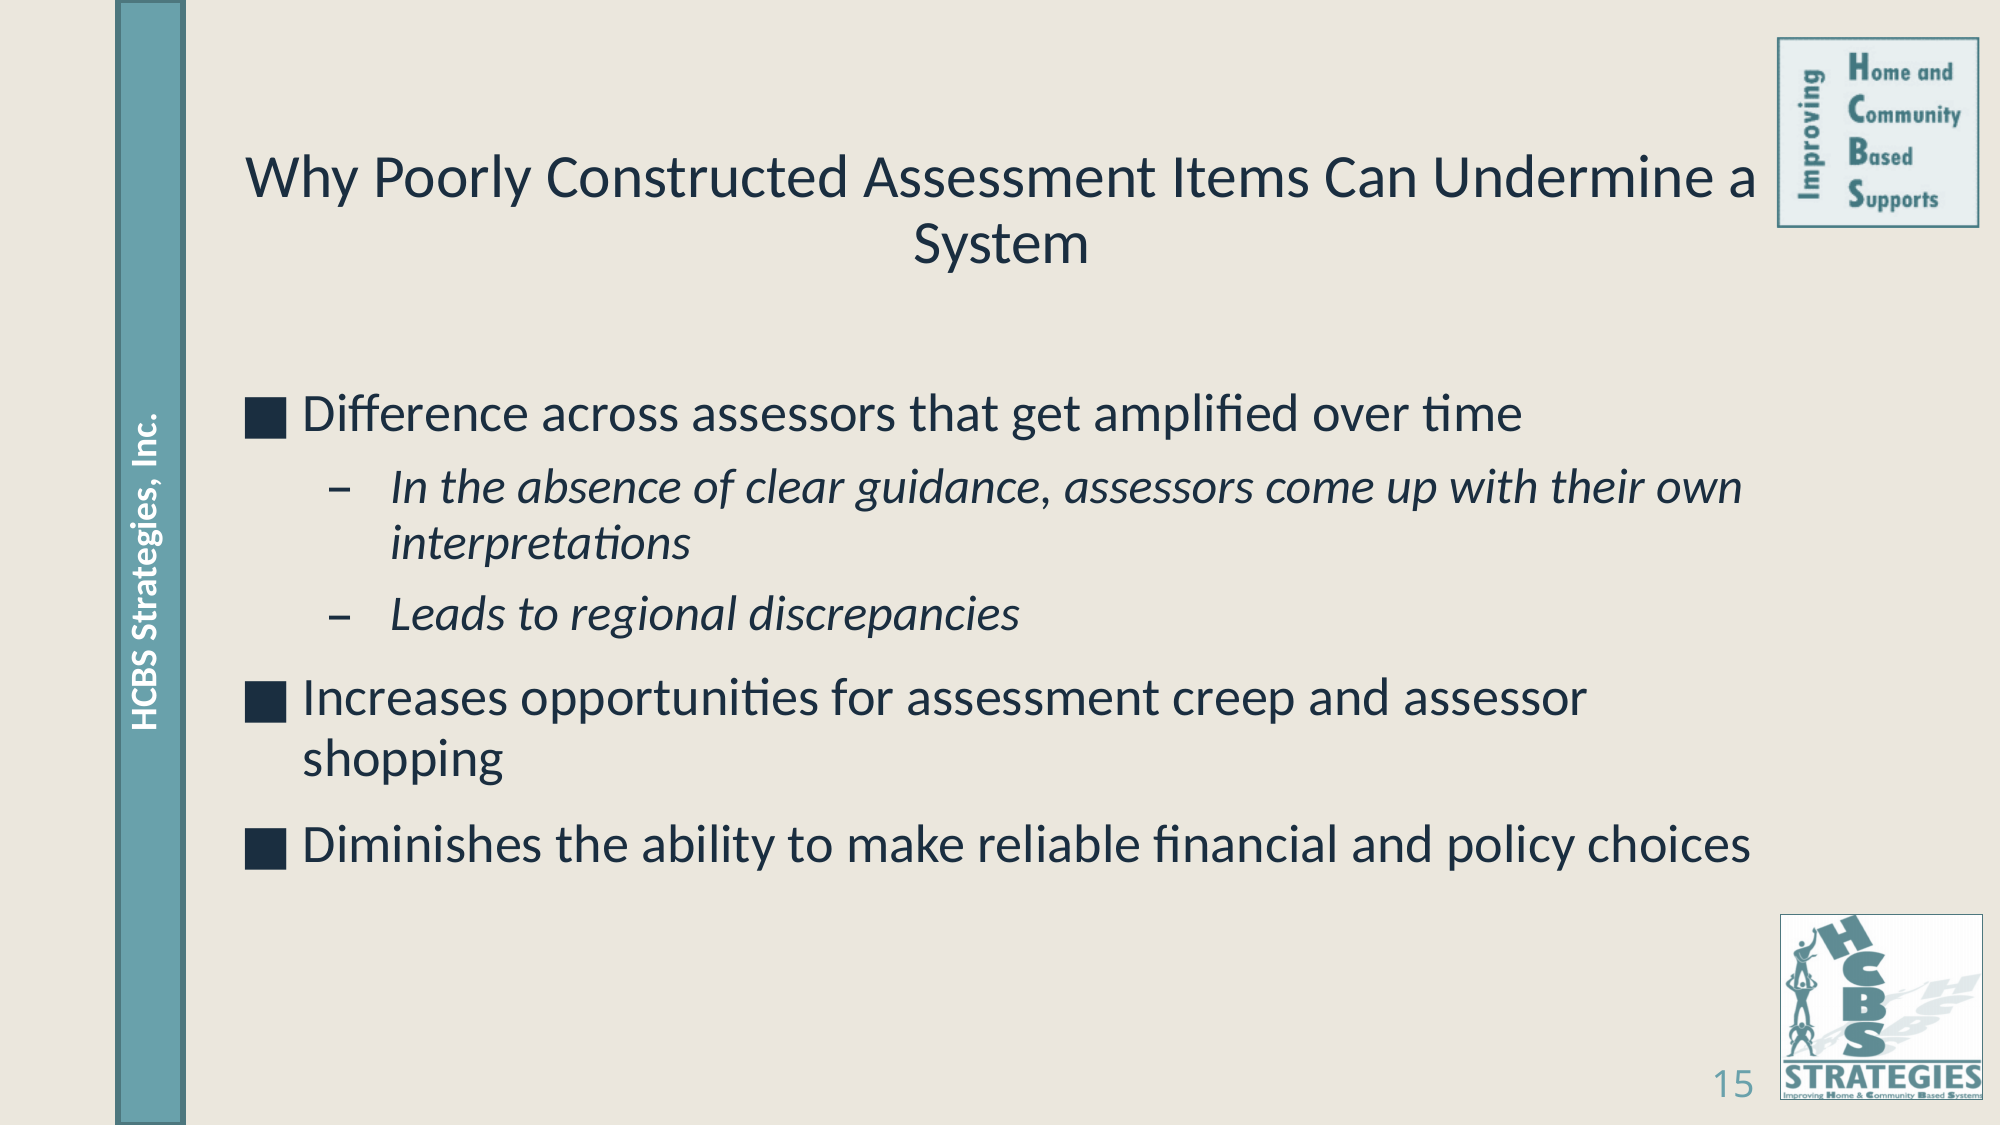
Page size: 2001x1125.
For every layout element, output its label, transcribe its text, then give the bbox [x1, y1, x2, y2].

list Difference across assessors that get amplified over time In the absence of clear guidance, assessors come up with their own interpretations Leads to regional discrepancies Increases opportunities for assessment creep and assessor shopping Diminishes the ability to make reliable financial and policy choices [225, 375, 1777, 1125]
title Why Poorly Constructed Assessment Items Can Undermine a System [225, 137, 1781, 285]
